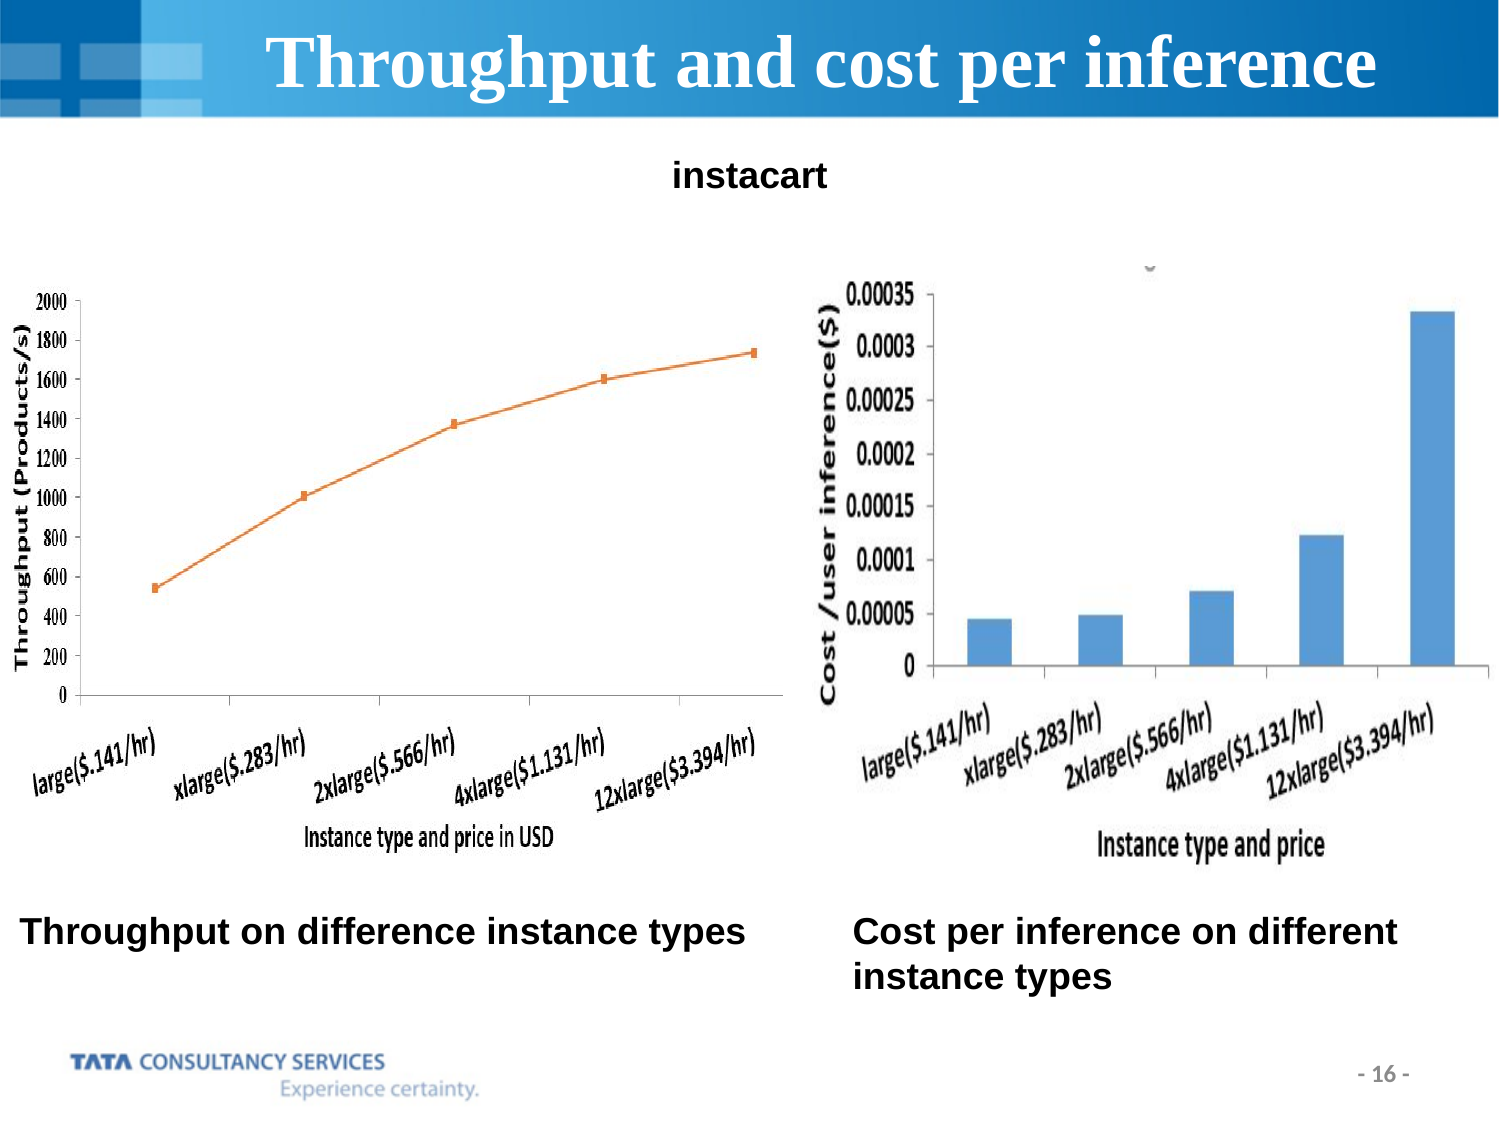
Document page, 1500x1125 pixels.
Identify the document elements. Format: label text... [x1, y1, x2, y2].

picture [0, 0, 1499, 1124]
text_box instacart [644, 144, 855, 204]
slide_number - 15 - [1074, 1042, 1425, 1103]
text_box Throughput on difference instance types [4, 899, 778, 960]
text_box Cost per inference on different instance types [837, 899, 1496, 1005]
title Throughput and cost per inference [209, 10, 1436, 104]
